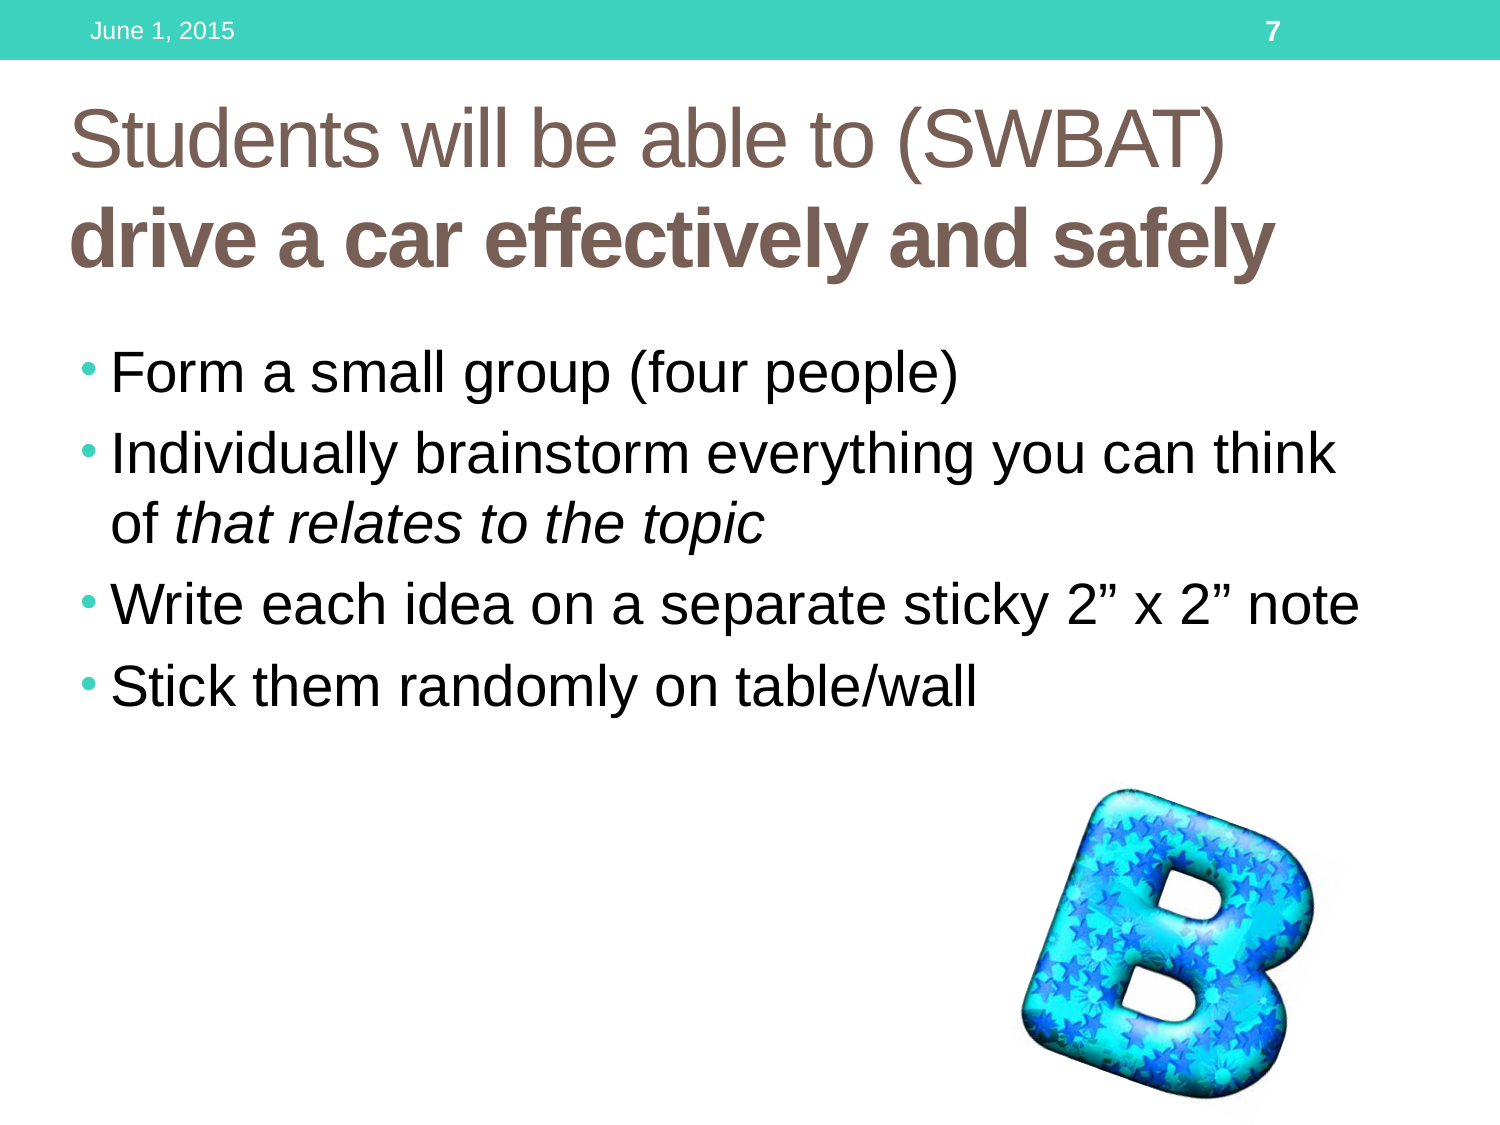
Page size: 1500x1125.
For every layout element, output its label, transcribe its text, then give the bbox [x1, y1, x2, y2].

title Students will be able to (SWBAT) drive a car effectively and safely [53, 90, 1404, 278]
slide_number 7 [1250, 3, 1425, 57]
picture [1011, 777, 1347, 1124]
list Form a small group (four people) Individually brainstorm everything you can think of that relates to the topic Write each idea on a separate sticky 2” x 2” note Stick them randomly on table/wall [64, 326, 1412, 799]
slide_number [75, 3, 550, 57]
